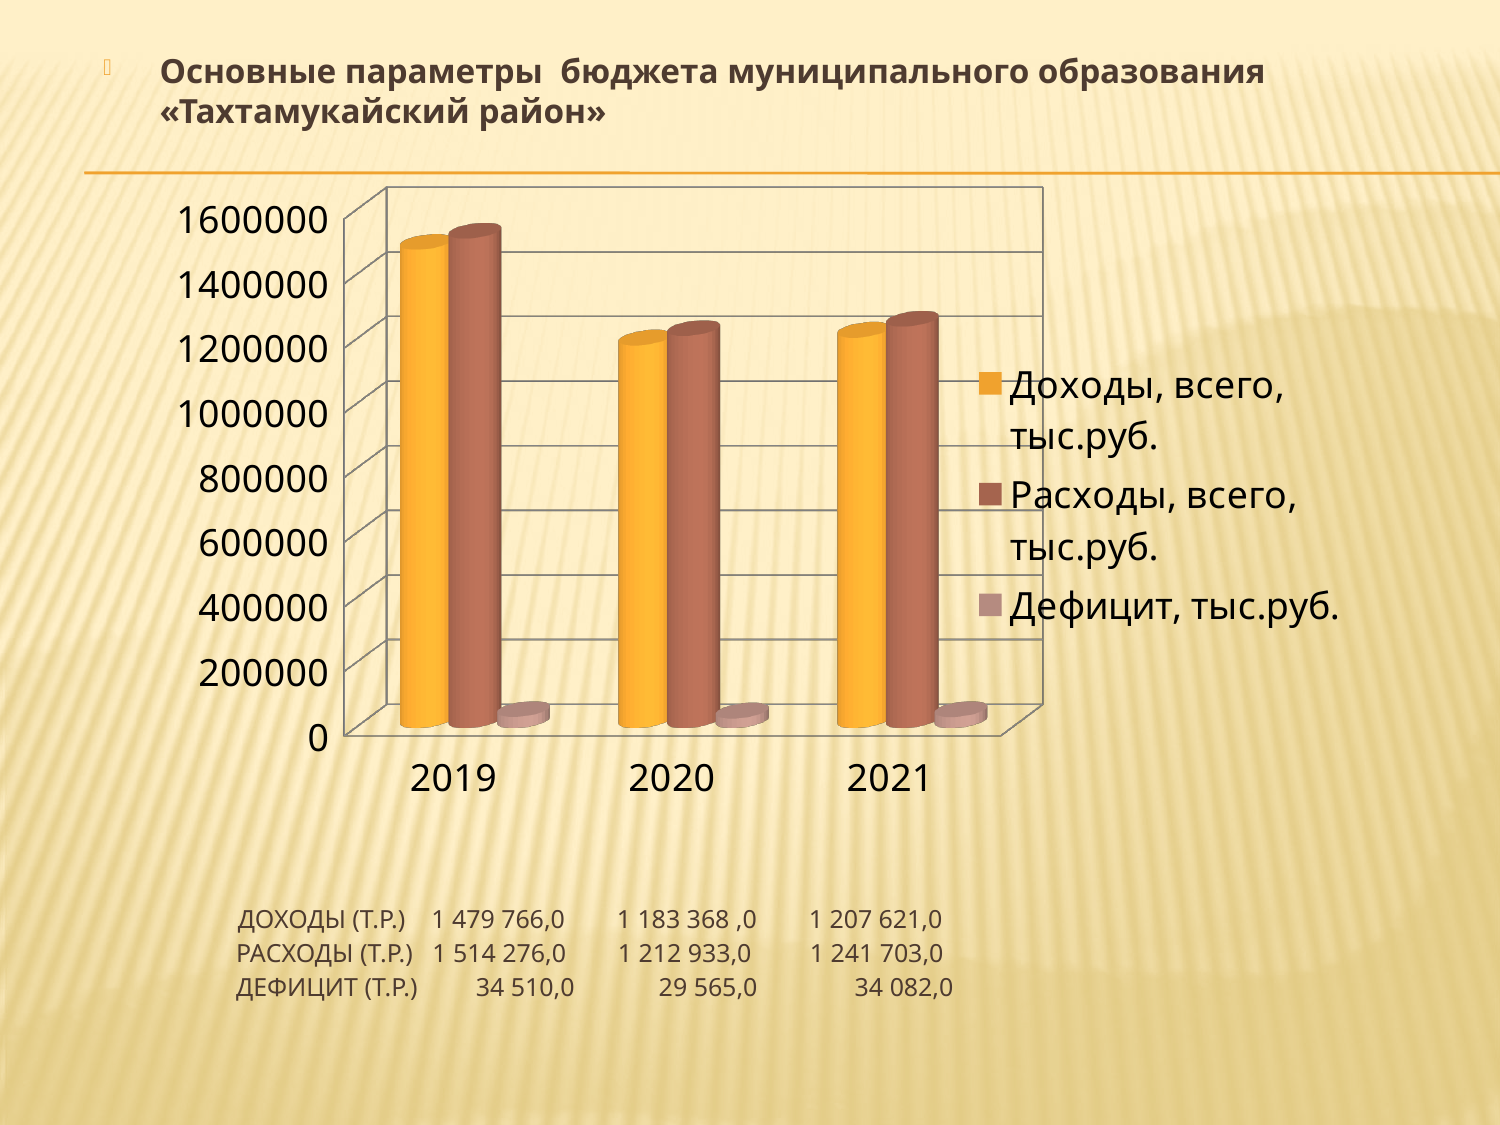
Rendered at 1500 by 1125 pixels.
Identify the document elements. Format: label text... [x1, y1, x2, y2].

chart [159, 160, 1365, 828]
list Основные параметры бюджета муниципального образования «Тахтамукайский район» [88, 42, 1459, 587]
table_header 1 111,0 [1365, 167, 1369, 587]
title Доходы (т.р.) 1 479 766,0 1 183 368 ,0 1 207 621,0 Расходы (т.р.) 1 514 276,0 1 212 933,0 1 241 703,0 Дефицит (т.р.) 34 510,0 29 565,0 34 082,0 [171, 893, 1400, 1047]
table_header 1 111,0 [151, 164, 159, 587]
